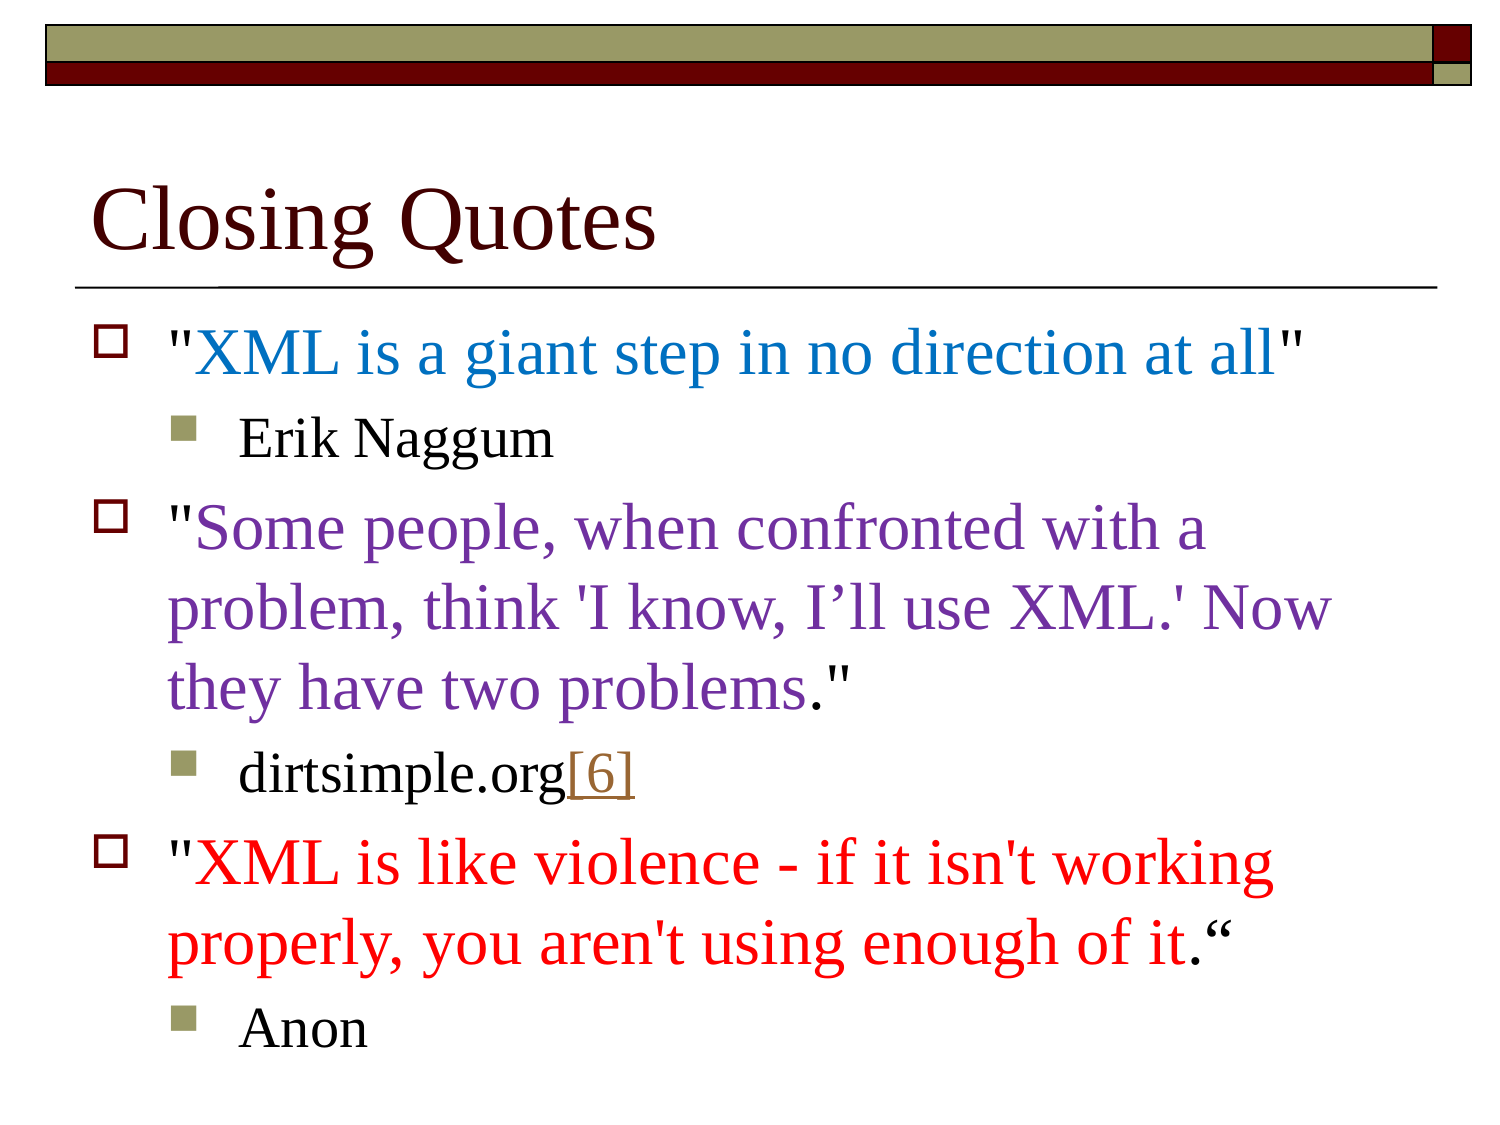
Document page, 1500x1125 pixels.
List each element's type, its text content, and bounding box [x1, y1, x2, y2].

title Closing Quotes [74, 87, 1426, 276]
list "XML is a giant step in no direction at all" Erik Naggum "Some people, when confronted with a problem, think 'I know, I’ll use XML.' Now they have two problems." dirtsimple.org[6] "XML is like violence - if it isn't working properly, you aren't using enough of it.“ Anon [74, 299, 1426, 1076]
